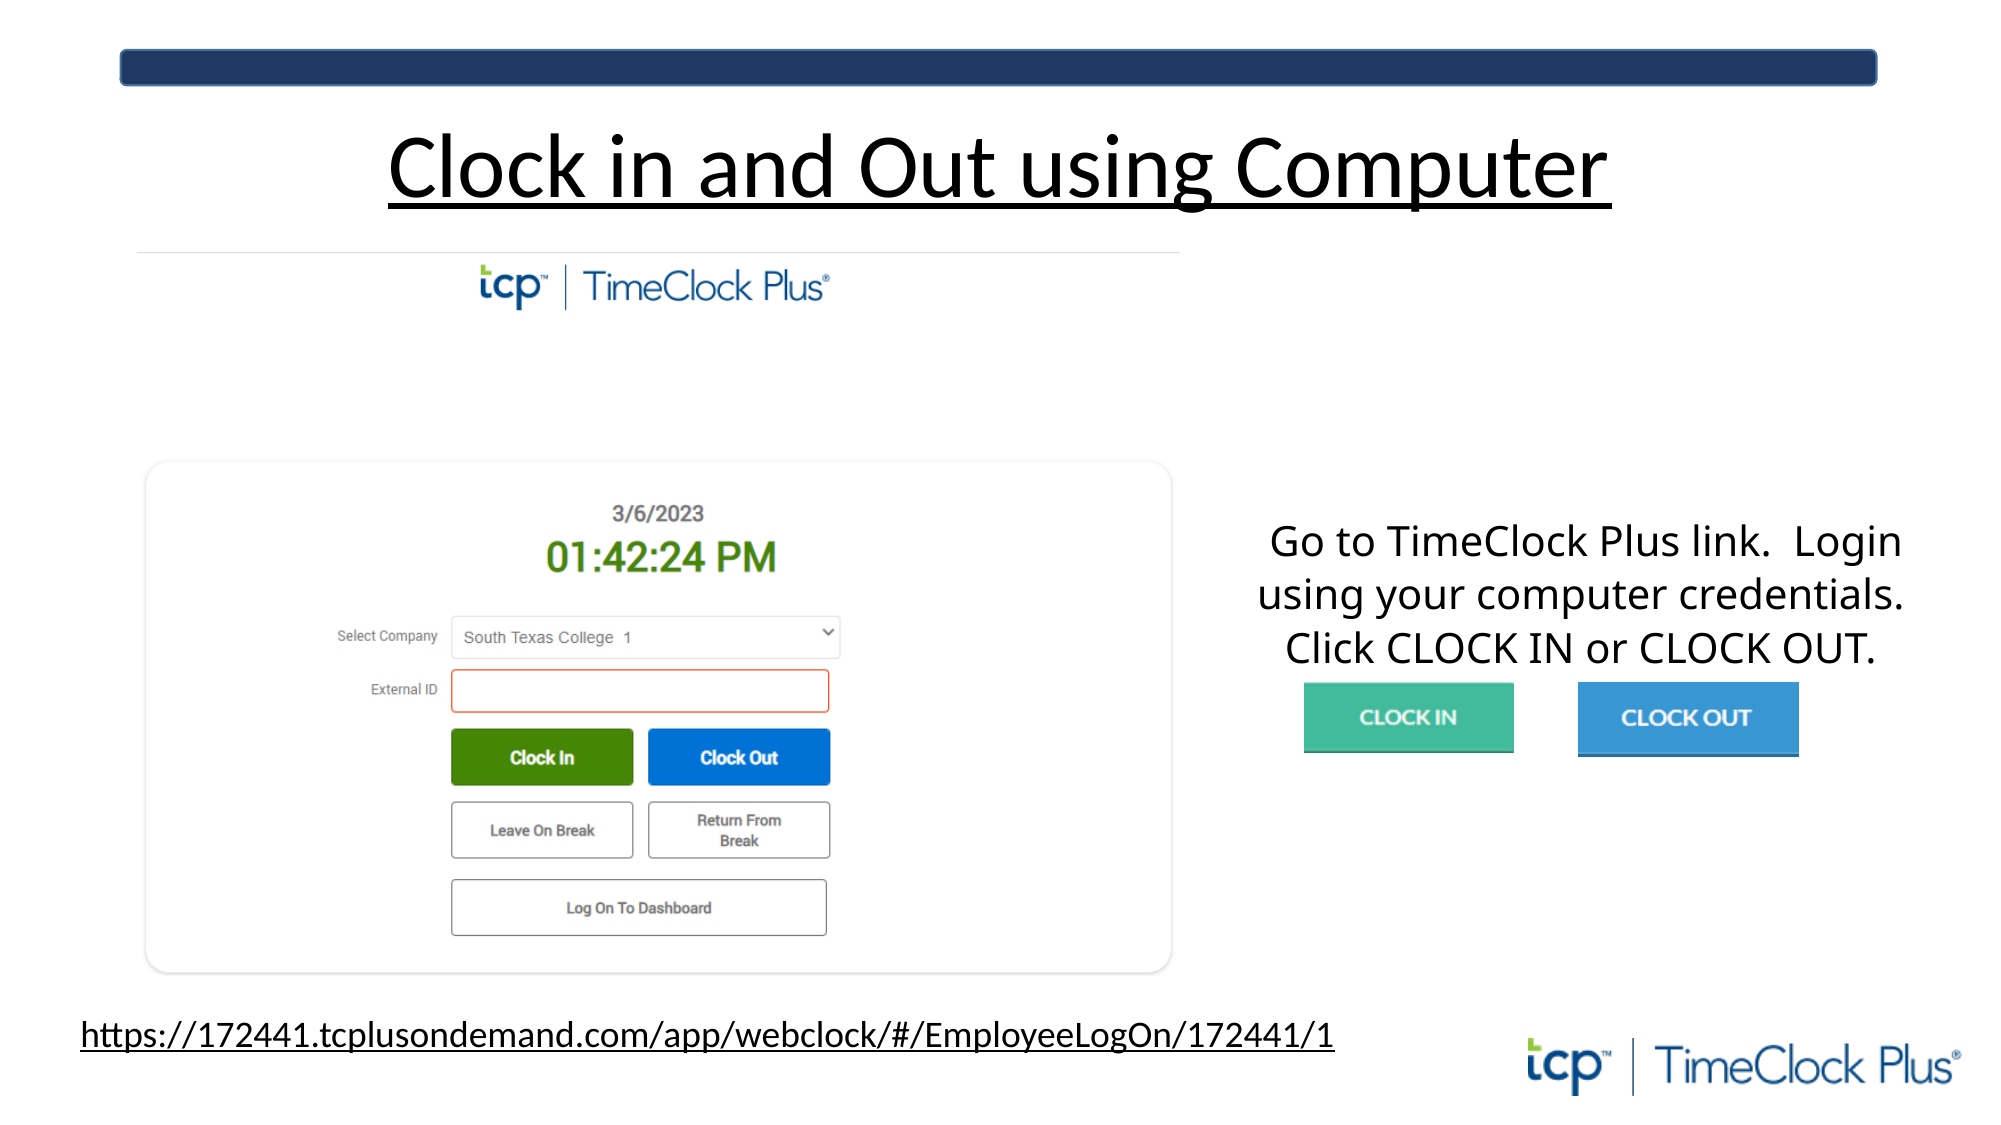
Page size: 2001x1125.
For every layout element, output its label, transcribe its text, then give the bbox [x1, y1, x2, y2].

picture [137, 251, 1180, 976]
text_box Clock in and Out using Computer [137, 98, 1863, 224]
picture [1528, 1038, 1962, 1096]
text_box [119, 48, 1878, 87]
text_box https://172441.tcplusondemand.com/app/webclock/#/EmployeeLogOn/172441/1 [65, 1002, 1374, 1063]
text_box Go to TimeClock Plus link. Login using your computer credentials. Click CLOCK IN or CLOCK OUT. [1238, 414, 1935, 769]
picture [1304, 682, 1514, 753]
picture [1578, 682, 1799, 757]
